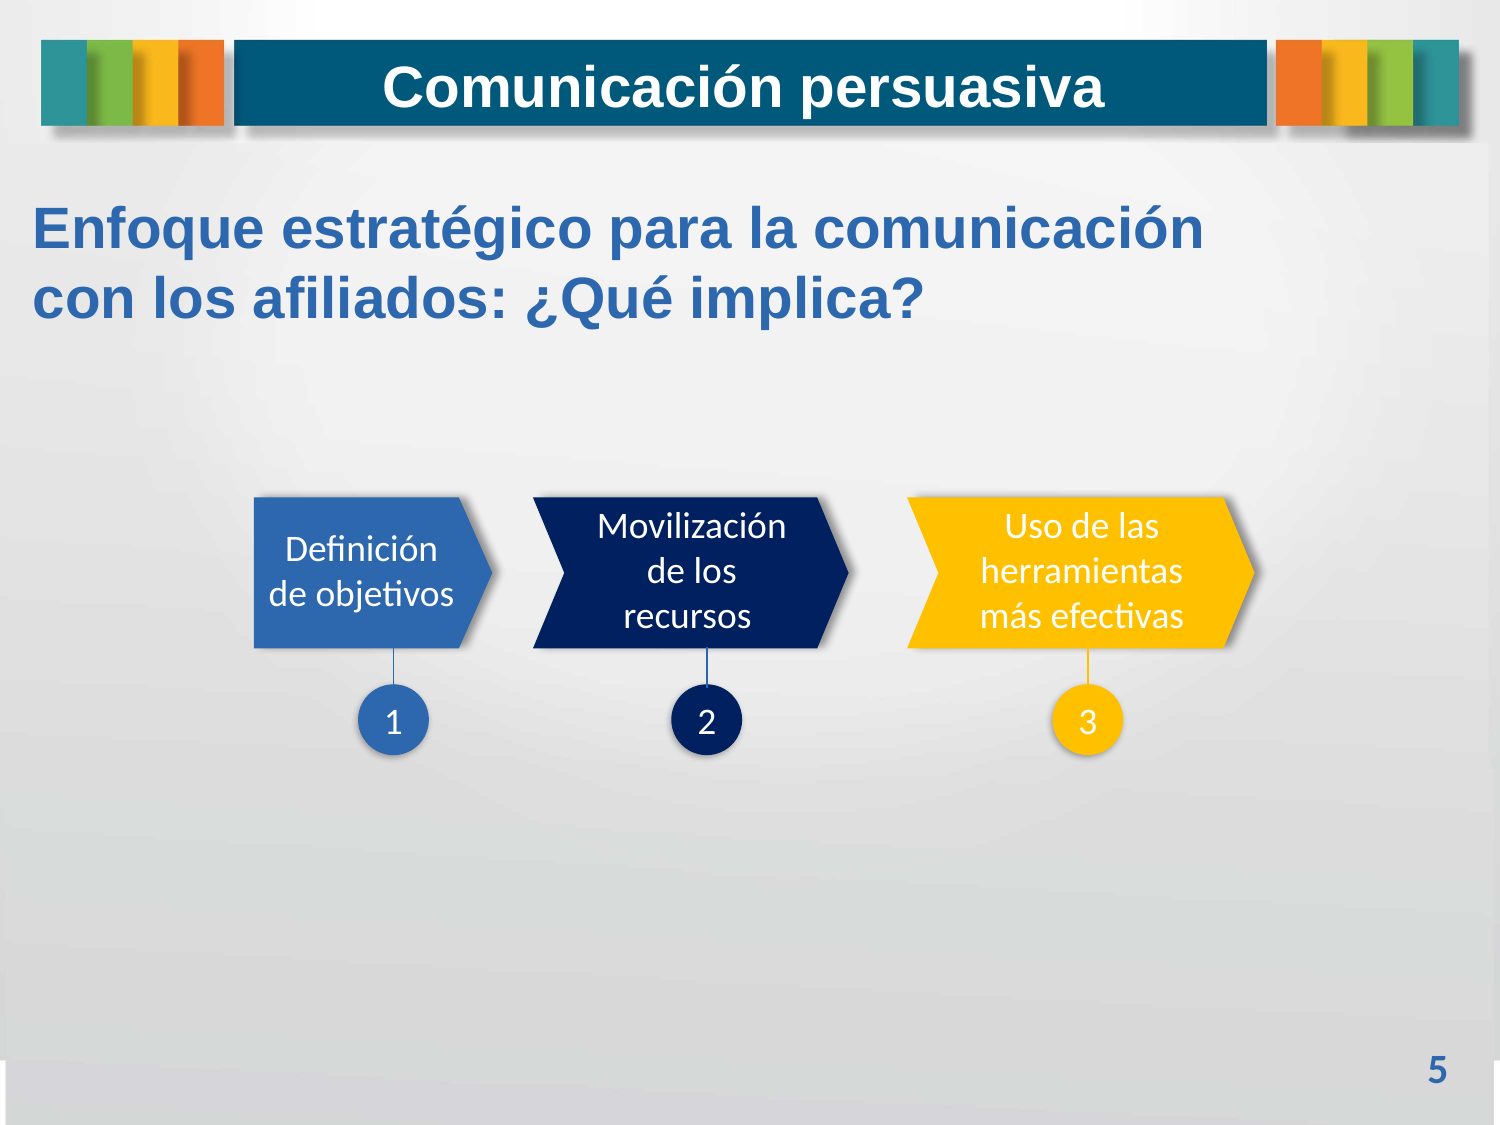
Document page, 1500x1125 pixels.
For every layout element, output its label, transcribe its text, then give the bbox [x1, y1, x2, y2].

text_box 1 [357, 683, 430, 756]
text_box 2 [670, 683, 743, 756]
picture [0, 0, 1500, 1125]
text_box 3 [1051, 683, 1125, 756]
text_box Definición de objetivos [253, 496, 493, 650]
text_box Uso de las herramientas más efectivas [906, 496, 1256, 650]
text_box Movilización de los recursos [532, 496, 850, 650]
title Enfoque estratégico para la comunicación con los afiliados: ¿Qué implica? [17, 178, 1312, 342]
text_box Comunicación persuasiva [253, 42, 1235, 126]
